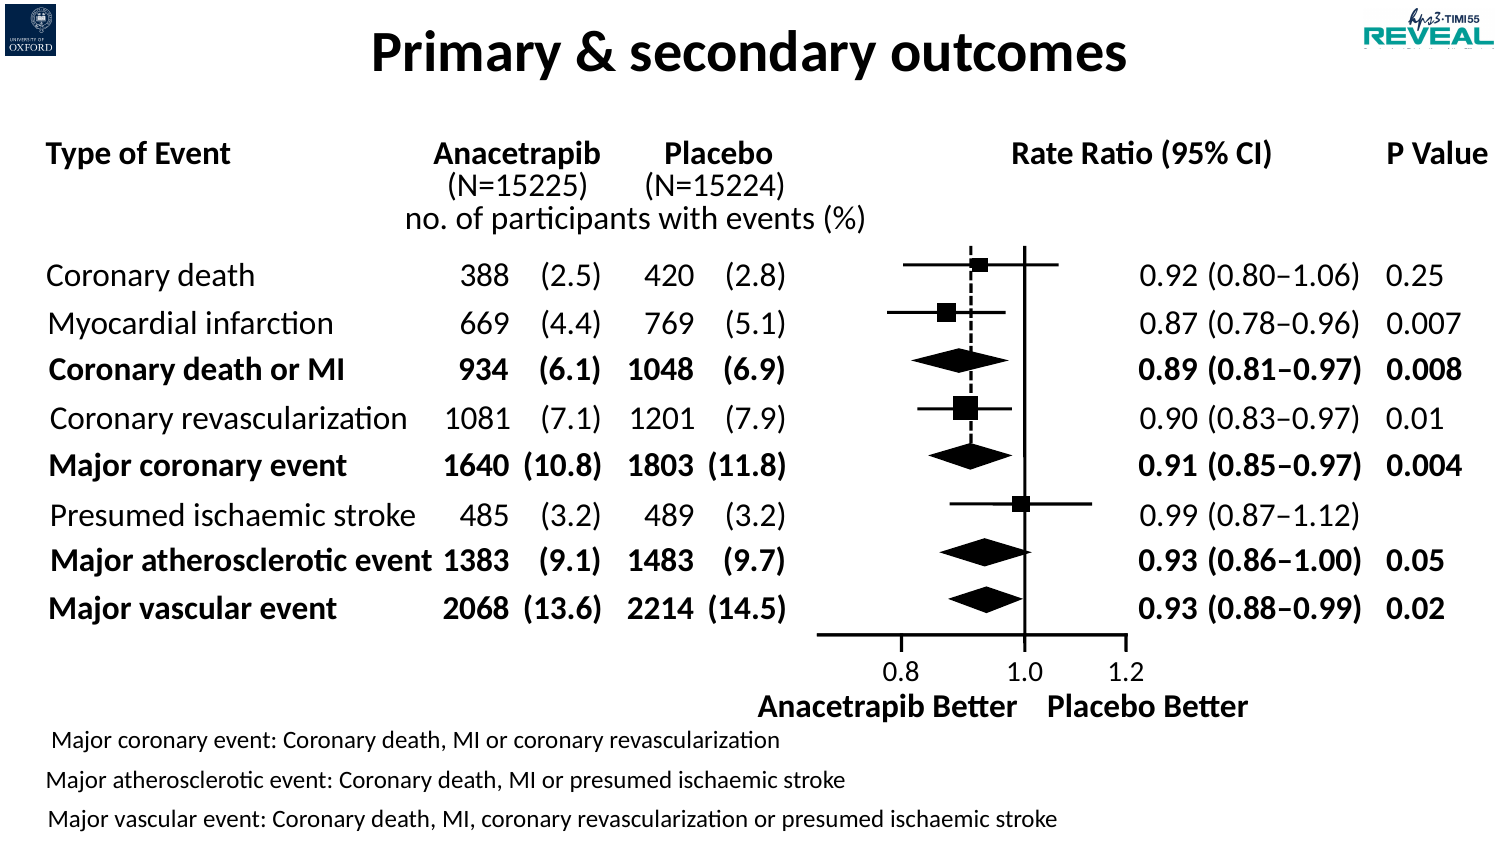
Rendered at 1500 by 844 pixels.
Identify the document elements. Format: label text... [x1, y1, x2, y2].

text_box Type of Event [45, 130, 232, 171]
text_box (7.9) [724, 396, 787, 437]
text_box (2.8) [724, 253, 787, 294]
text_box 769 [644, 301, 695, 342]
text_box 1803 [626, 443, 695, 484]
text_box [938, 304, 955, 321]
text_box 1640 [442, 443, 510, 484]
text_box 0.8 [882, 651, 920, 684]
text_box (10.8) [522, 443, 603, 484]
text_box Anacetrapib [433, 130, 602, 171]
text_box Coronary revascularization [49, 396, 409, 437]
picture [4, 4, 57, 56]
text_box Anacetrapib Better [757, 684, 1019, 725]
text_box (0.78–0.96) [1206, 301, 1362, 342]
text_box 1048 [626, 346, 695, 387]
text_box (N=15225) [446, 163, 496, 204]
text_box 1.2 [1107, 651, 1145, 684]
text_box 0.01 [1385, 396, 1445, 437]
text_box 0.92 [1127, 253, 1199, 294]
text_box Coronary death [46, 253, 257, 294]
text_box Myocardial infarction [47, 301, 335, 342]
text_box (6.9) [722, 346, 787, 387]
text_box 0.90 [1127, 396, 1199, 437]
text_box (5.1) [724, 301, 787, 342]
text_box 1.0 [1006, 651, 1044, 687]
text_box Major vascular event: Coronary death, MI, coronary revascularization or presumed ischaemic stroke [47, 803, 1061, 834]
text_box [681, 163, 690, 204]
text_box 0.007 [1386, 301, 1462, 342]
text_box 0.25 [1385, 253, 1445, 294]
text_box [0, 123, 1500, 628]
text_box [41, 492, 1447, 581]
text_box 669 [459, 301, 511, 342]
text_box Major coronary event: Coronary death, MI or coronary revascularization [51, 723, 782, 754]
text_box 0.004 [1386, 443, 1463, 484]
text_box 0.91 [1126, 443, 1198, 484]
text_box [933, 444, 1008, 469]
text_box (0.85–0.97) [1207, 443, 1363, 484]
text_box Rate Ratio (95% CI) [1011, 130, 1274, 171]
text_box Coronary death or MI [48, 346, 346, 387]
text_box (6.1) [538, 346, 602, 387]
text_box (0.83–0.97) [1206, 396, 1362, 437]
text_box 0.89 [1126, 346, 1198, 387]
text_box (7.1) [540, 396, 603, 437]
text_box (0.80–1.06) [1206, 253, 1362, 294]
text_box (N=15225) [505, 163, 604, 204]
text_box 1201 [628, 396, 696, 437]
text_box Major atherosclerotic event: Coronary death, MI or presumed ischaemic stroke [45, 763, 848, 794]
text_box (N=15224) [644, 163, 681, 204]
text_box 934 [458, 346, 509, 387]
title Primary & secondary outcomes [75, 5, 1425, 106]
text_box Placebo [664, 130, 782, 163]
text_box [973, 259, 987, 271]
text_box 1081 [444, 396, 512, 437]
text_box (N=15224) [690, 163, 787, 204]
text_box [41, 586, 1447, 629]
text_box (4.4) [540, 301, 603, 342]
text_box [954, 397, 977, 419]
text_box Placebo Better [1047, 684, 1250, 725]
text_box P Value [1386, 130, 1490, 171]
text_box 0.008 [1386, 346, 1463, 387]
text_box (0.81–0.97) [1207, 346, 1363, 387]
text_box (11.8) [707, 443, 788, 484]
text_box 388 [459, 253, 511, 294]
text_box [910, 348, 1009, 373]
text_box 420 [644, 253, 695, 294]
text_box 0.87 [1127, 301, 1199, 342]
text_box no. of participants with events (%) [404, 196, 868, 237]
text_box [496, 163, 505, 204]
picture [1363, 7, 1495, 49]
text_box Major coronary event [48, 443, 349, 484]
text_box (2.5) [540, 253, 603, 294]
